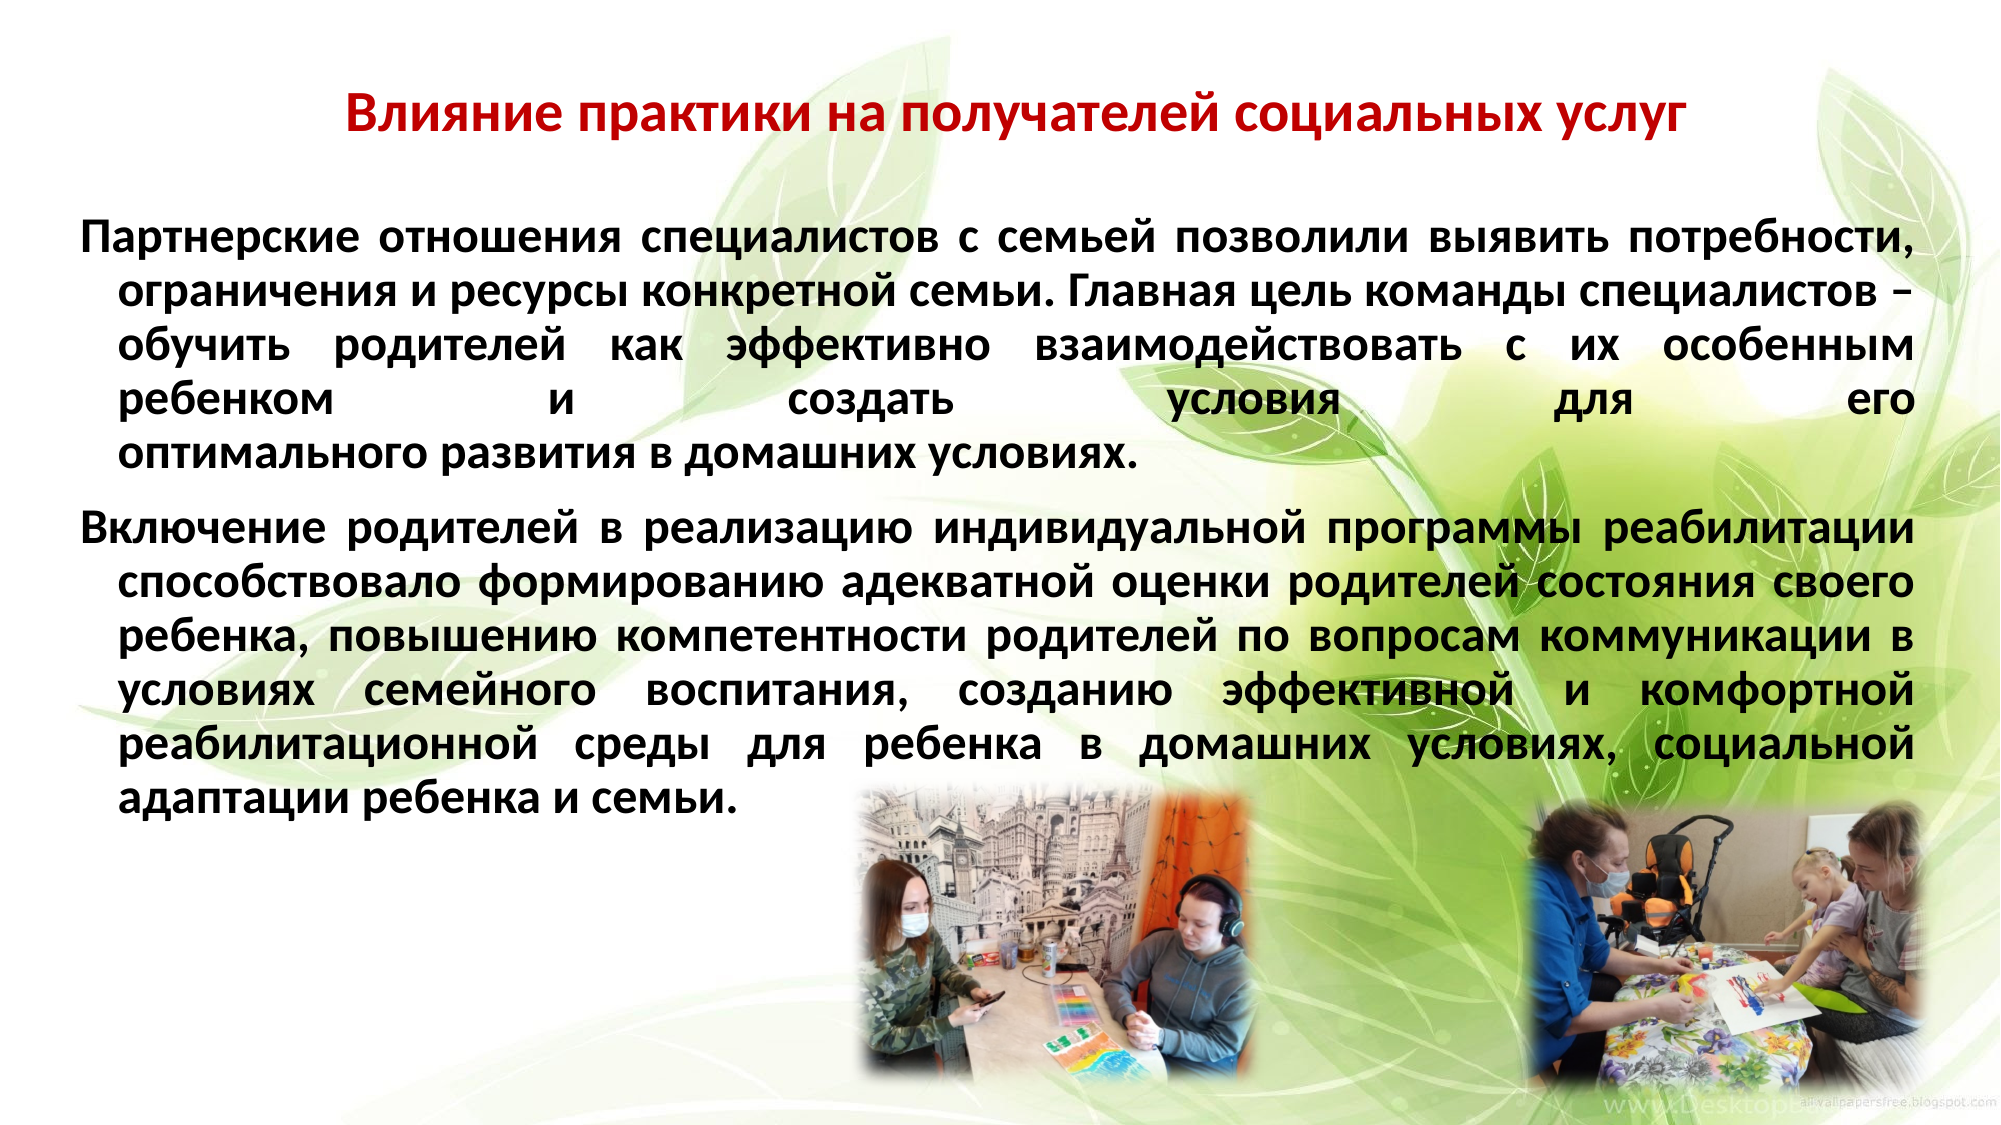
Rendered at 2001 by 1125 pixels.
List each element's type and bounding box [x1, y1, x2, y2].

picture [1513, 787, 1936, 1104]
list [0, 0, 2000, 1125]
picture [849, 778, 1264, 1090]
